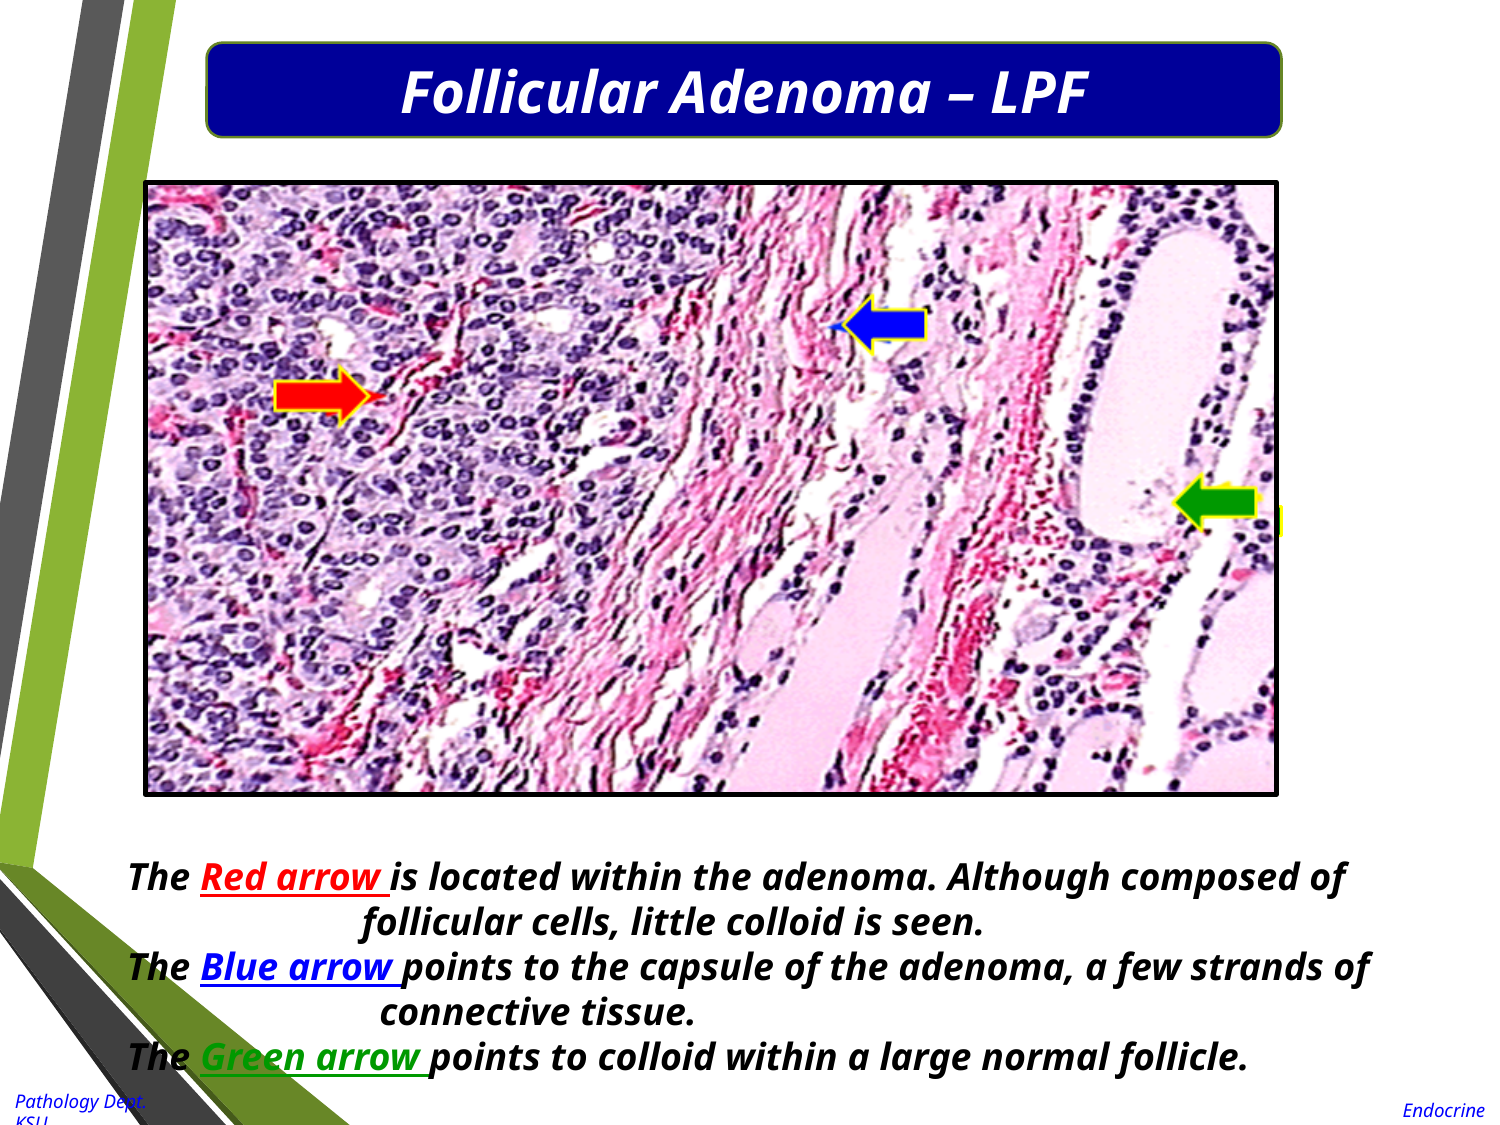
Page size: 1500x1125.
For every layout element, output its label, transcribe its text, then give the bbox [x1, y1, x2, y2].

picture [147, 184, 1275, 793]
text_box The Red arrow is located within the adenoma. Although composed of follicular cells, little colloid is seen. The Blue arrow points to the capsule of the adenoma, a few strands of connective tissue. The Green arrow points to colloid within a large normal follicle. [112, 845, 1388, 1086]
text_box Pathology Dept. KSU [0, 1082, 195, 1125]
text_box [1279, 505, 1283, 538]
text_box Follicular Adenoma – LPF [205, 41, 1283, 139]
text_box Endocrine block [1352, 1091, 1500, 1125]
